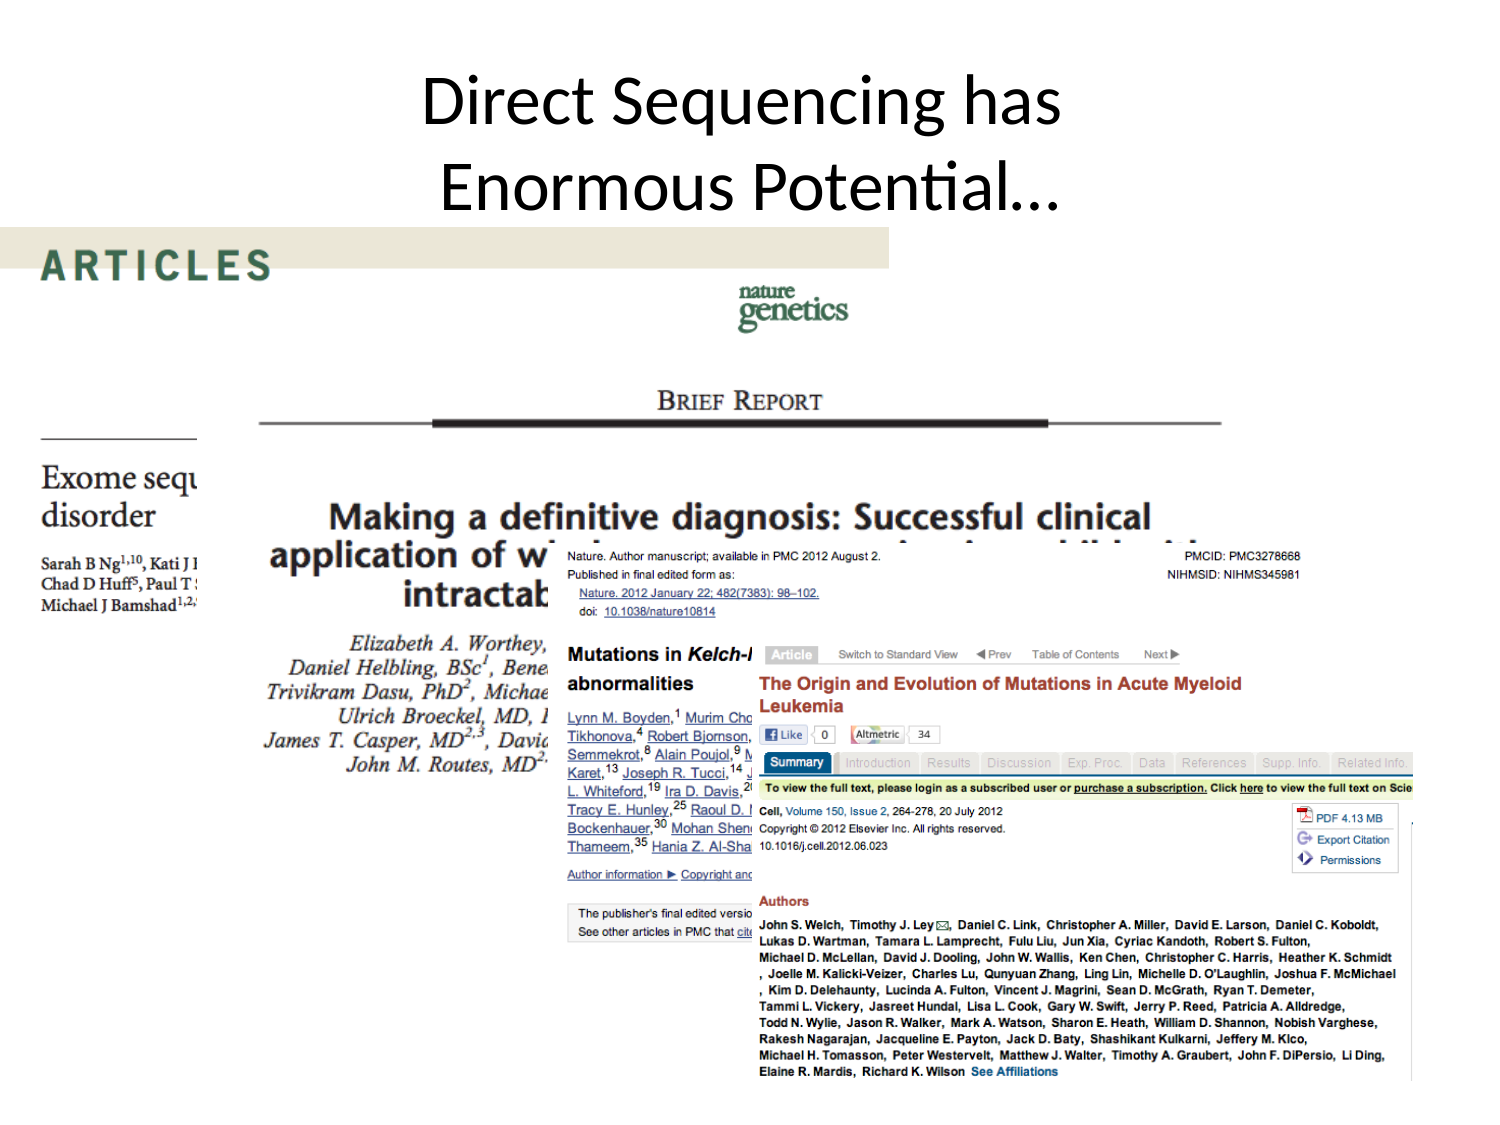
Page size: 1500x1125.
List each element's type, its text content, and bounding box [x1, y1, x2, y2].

picture [0, 226, 1413, 1081]
title Direct Sequencing has Enormous Potential… [75, 45, 1425, 233]
